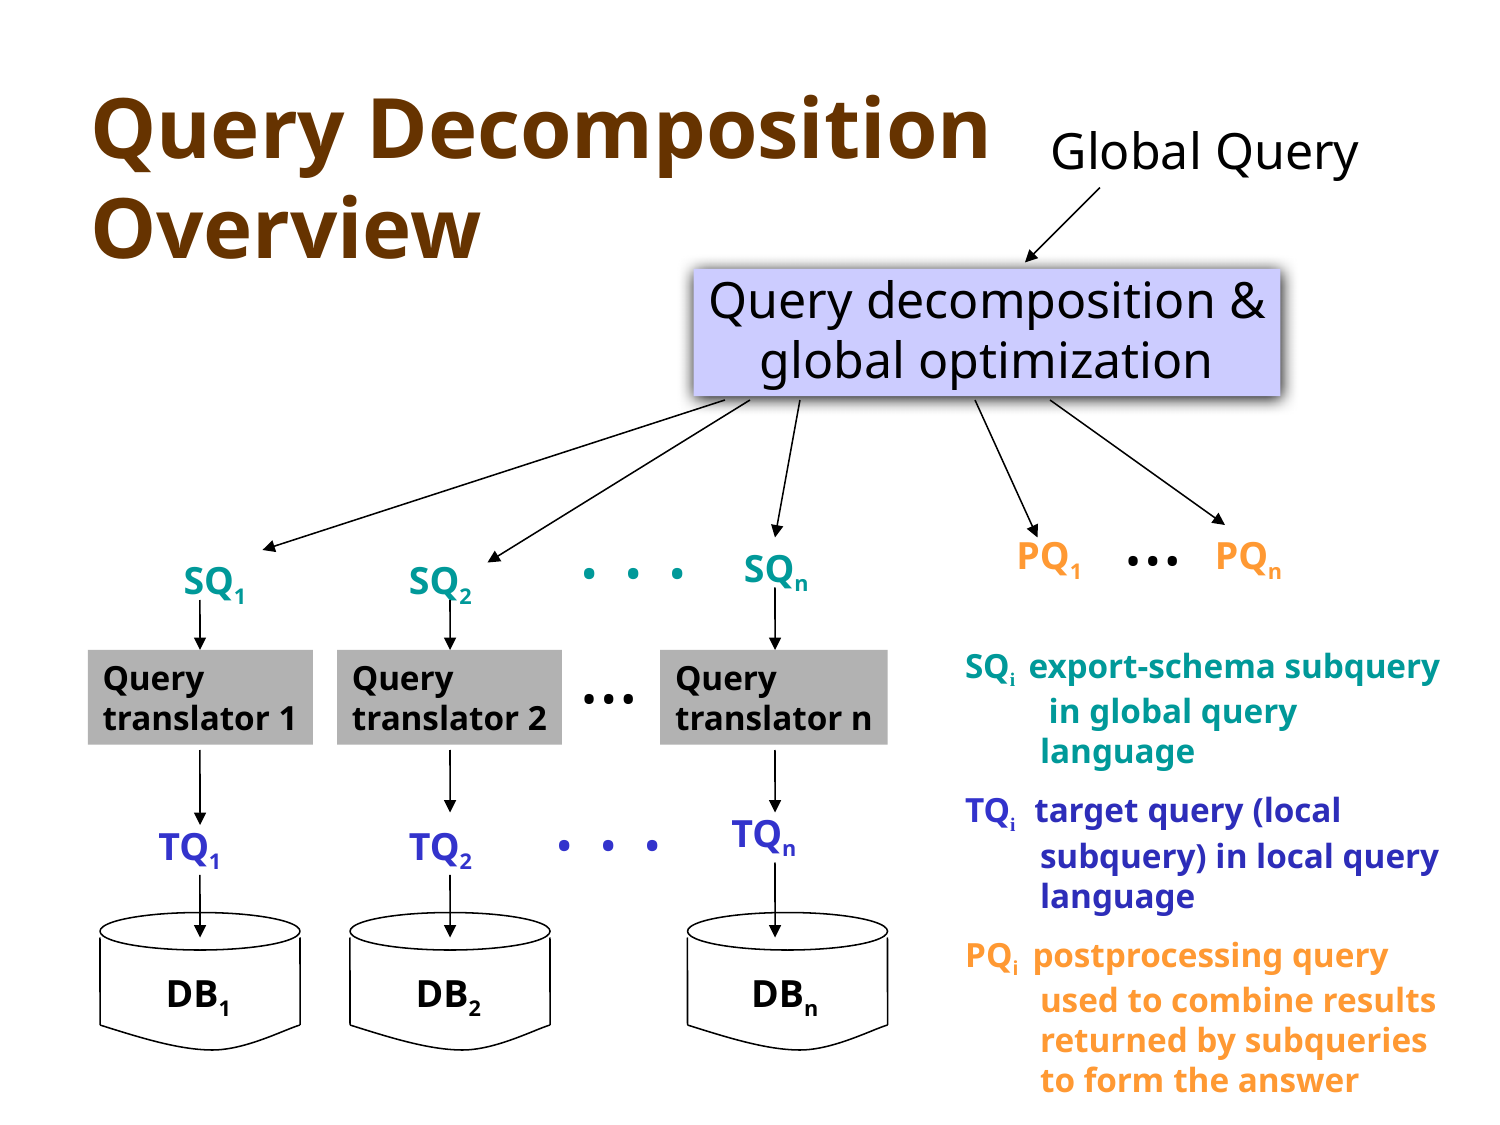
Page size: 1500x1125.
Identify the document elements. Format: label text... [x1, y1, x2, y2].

list SQi export-schema subquery in global query language TQi target query (local subquery) in local query language PQi postprocessing query used to combine results returned by subqueries to form the answer [950, 637, 1463, 1050]
title Query Decomposition Overview [75, 62, 1013, 288]
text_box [974, 399, 1297, 589]
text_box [162, 112, 1374, 611]
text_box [87, 587, 888, 1051]
